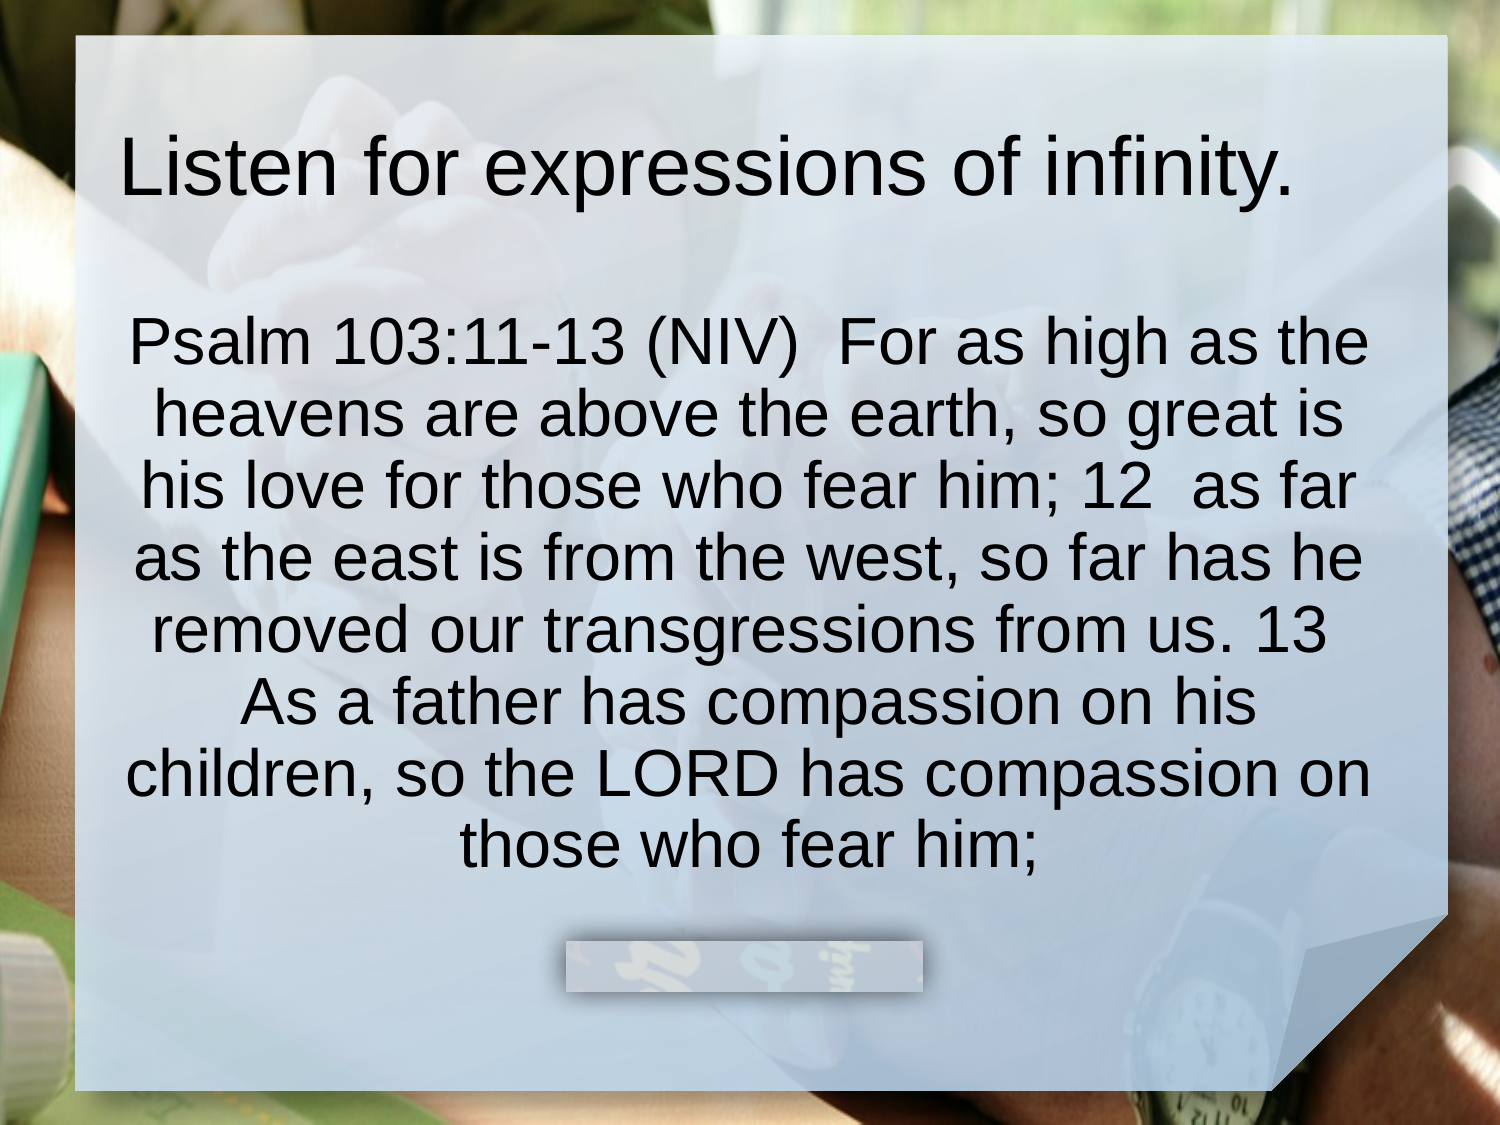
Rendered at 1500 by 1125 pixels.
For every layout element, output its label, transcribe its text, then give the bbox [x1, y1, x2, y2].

picture [0, 0, 1500, 1125]
list Psalm 103:11-13 (NIV) For as high as the heavens are above the earth, so great is his love for those who fear him; 12 as far as the east is from the west, so far has he removed our transgressions from us. 13 As a father has compassion on his children, so the LORD has compassion on those who fear him; [103, 299, 1397, 1014]
title Listen for expressions of infinity. [103, 59, 1397, 278]
